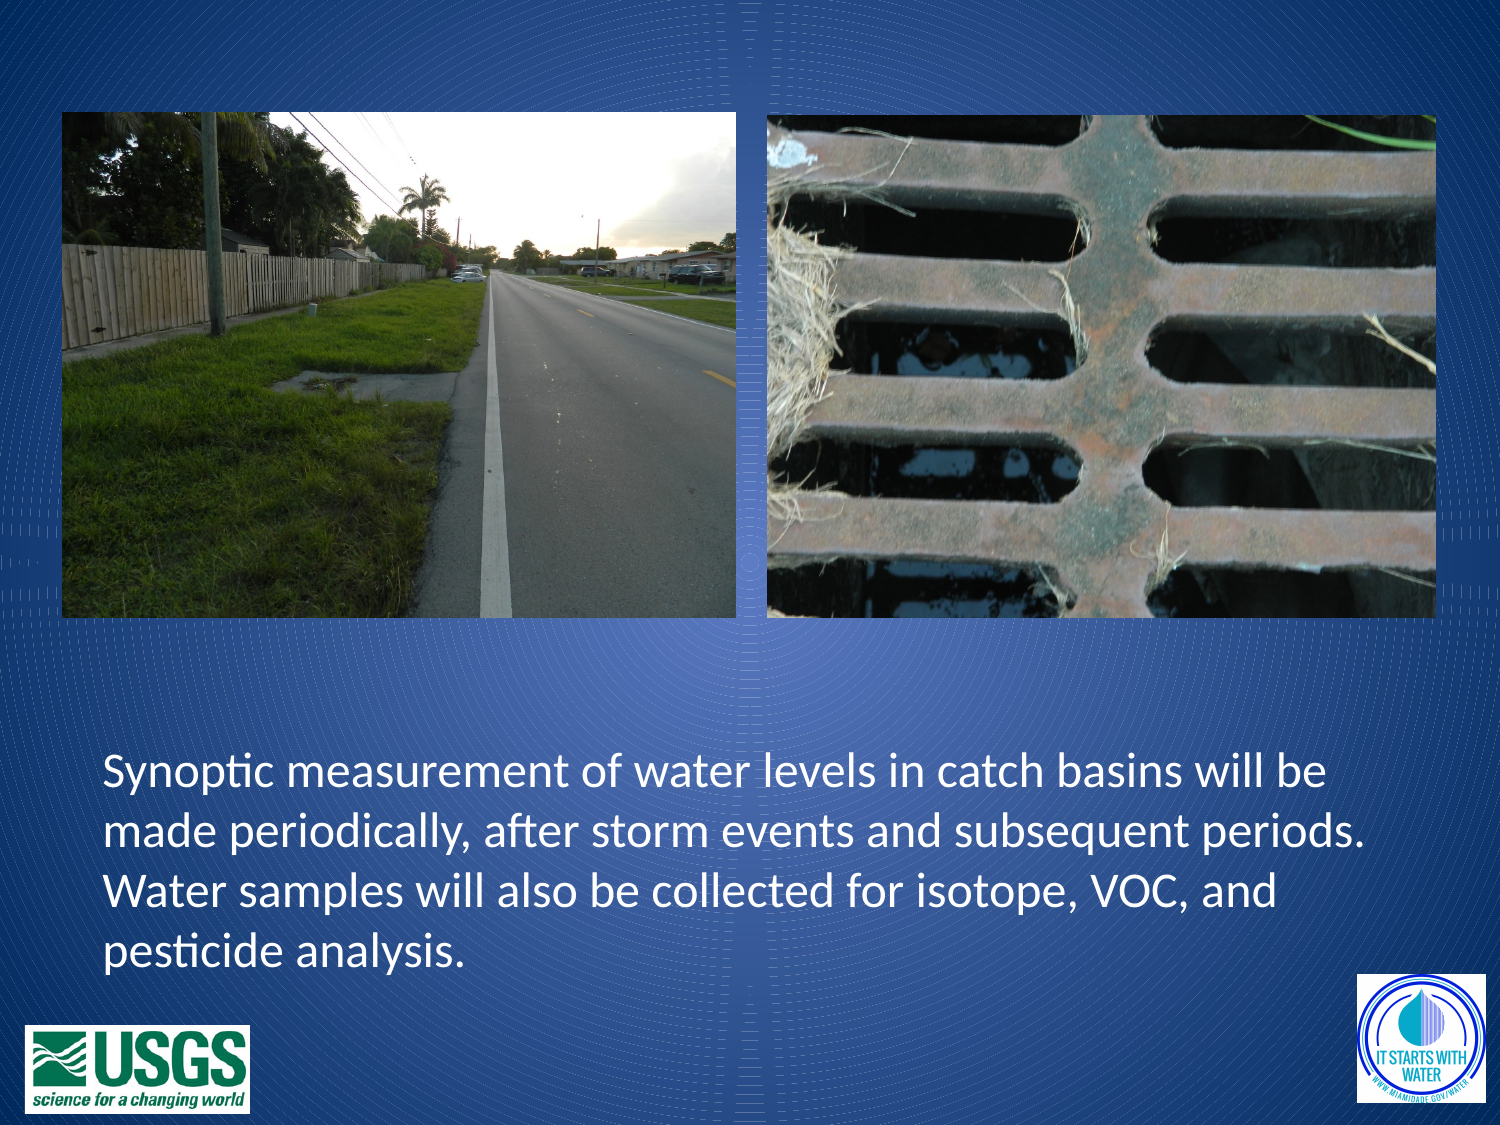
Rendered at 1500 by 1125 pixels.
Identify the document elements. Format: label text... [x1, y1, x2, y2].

picture [62, 112, 737, 618]
picture [1357, 974, 1486, 1103]
text_box Synoptic measurement of water levels in catch basins will be made periodically, after storm events and subsequent periods. Water samples will also be collected for isotope, VOC, and pesticide analysis. [87, 729, 1400, 985]
picture [766, 115, 1437, 618]
picture [24, 1024, 251, 1114]
